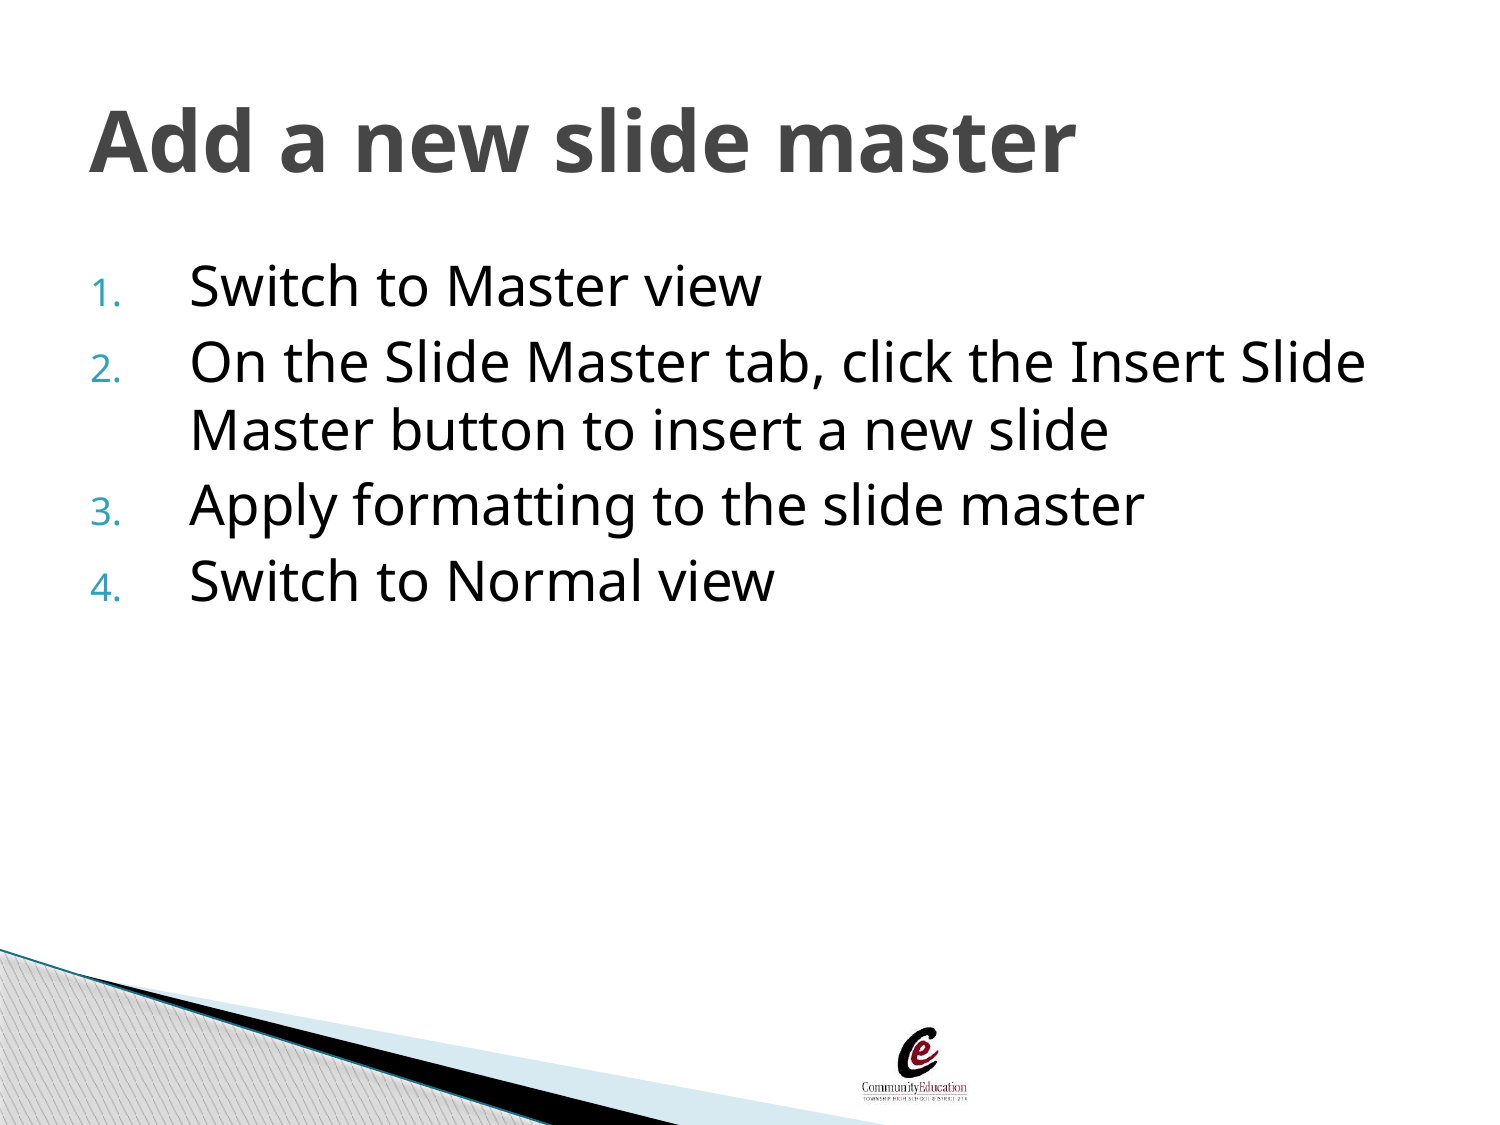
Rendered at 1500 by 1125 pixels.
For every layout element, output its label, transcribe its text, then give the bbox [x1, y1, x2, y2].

title Add a new slide master [75, 45, 1425, 233]
list Switch to Master view On the Slide Master tab, click the Insert Slide Master button to insert a new slide Apply formatting to the slide master Switch to Normal view [74, 242, 1426, 986]
picture [851, 1010, 979, 1106]
